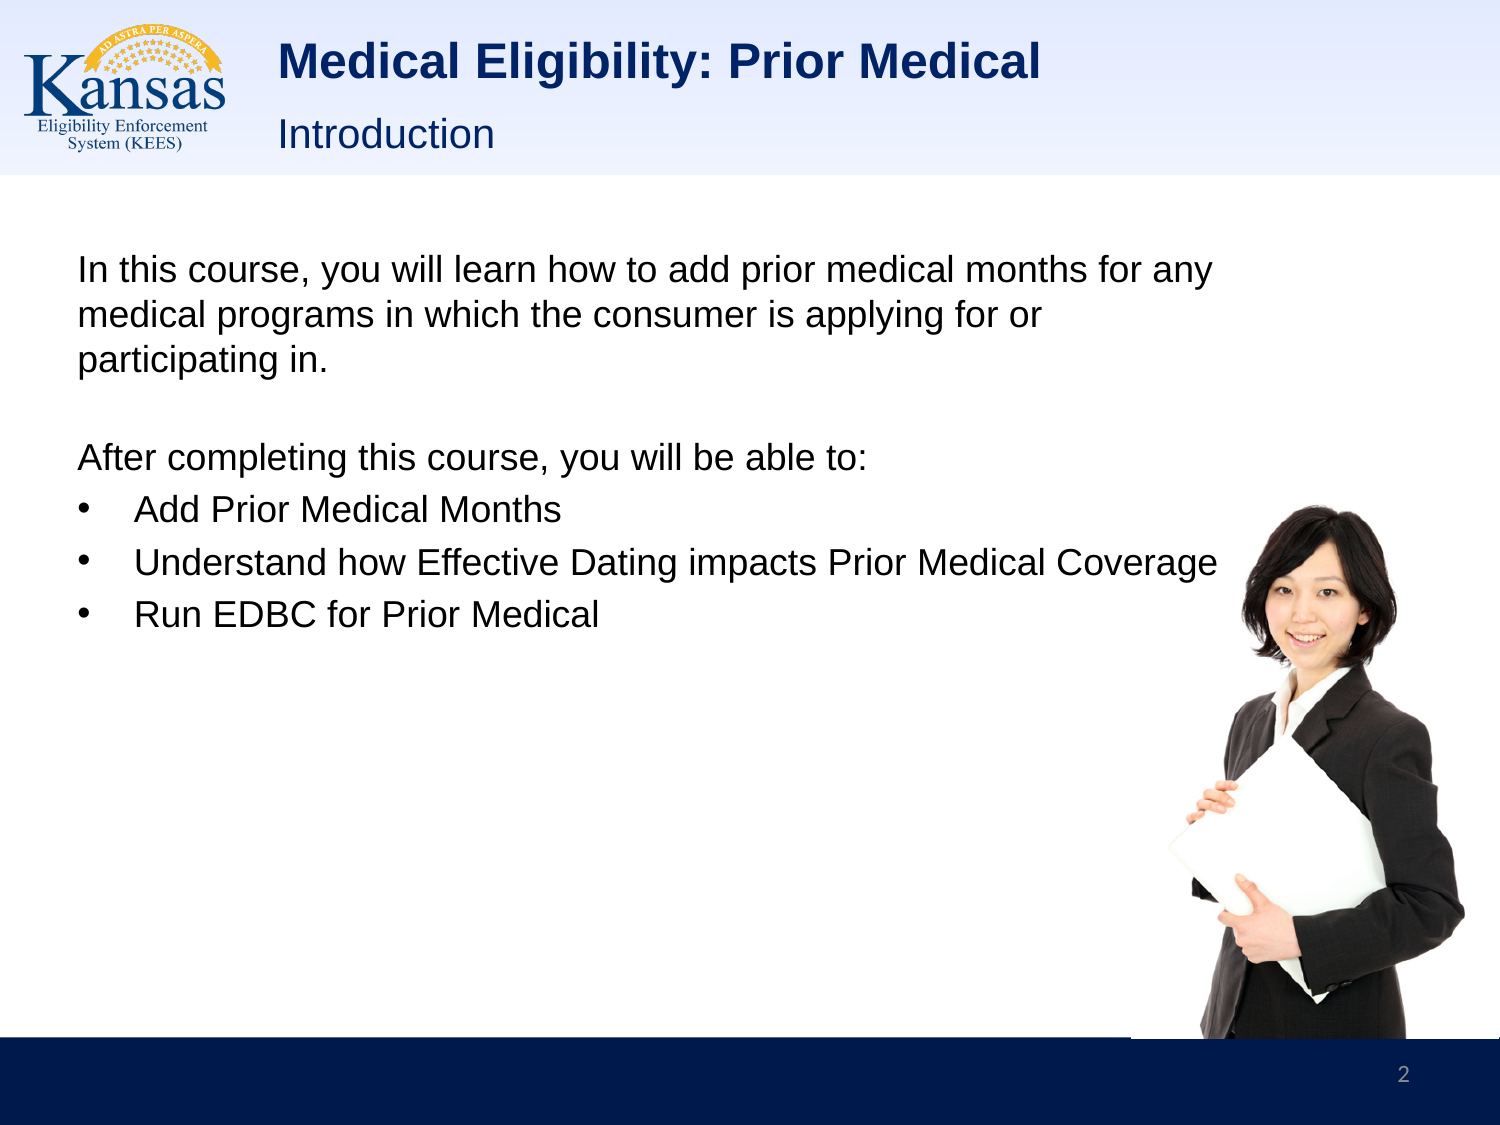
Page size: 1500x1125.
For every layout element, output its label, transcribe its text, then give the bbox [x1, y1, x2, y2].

picture [1131, 488, 1499, 1039]
picture [24, 24, 225, 154]
list In this course, you will learn how to add prior medical months for any medical programs in which the consumer is applying for or participating in. After completing this course, you will be able to: Add Prior Medical Months Understand how Effective Dating impacts Prior Medical Coverage Run EDBC for Prior Medical [62, 237, 1238, 1005]
title Medical Eligibility: Prior Medical [262, 11, 1425, 99]
slide_number 2 [1074, 1042, 1425, 1103]
text_box Introduction [262, 99, 1425, 175]
